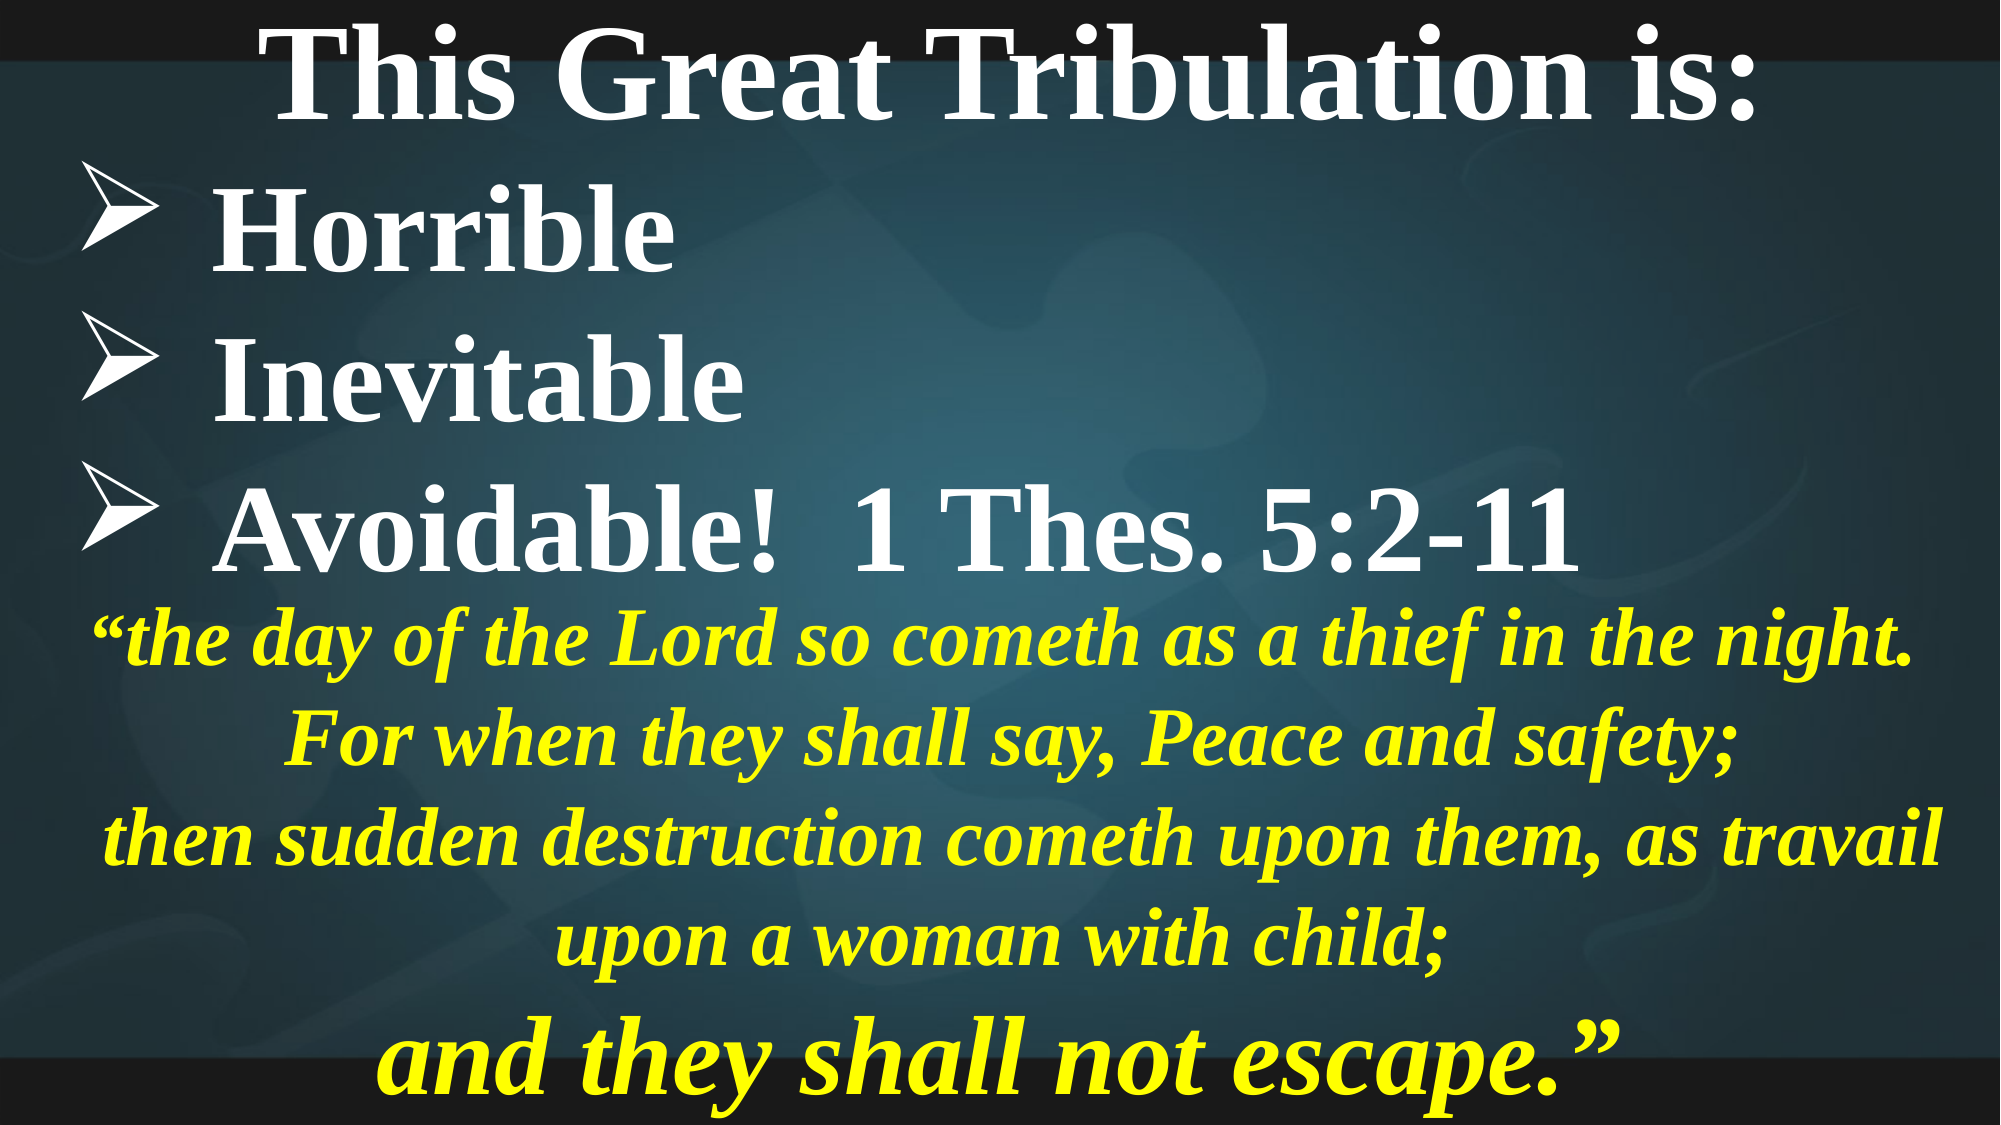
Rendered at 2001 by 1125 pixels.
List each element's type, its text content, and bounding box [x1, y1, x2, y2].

text_box This Great Tribulation is: Horrible Inevitable Avoidable! 1 Thes. 5:2-11 [56, 0, 1969, 574]
text_box “the day of the Lord so cometh as a thief in the night. For when they shall say, Peace and safety; then sudden destruction cometh upon them, as travail upon a woman with child; and they shall not escape.” [26, 574, 2000, 1125]
